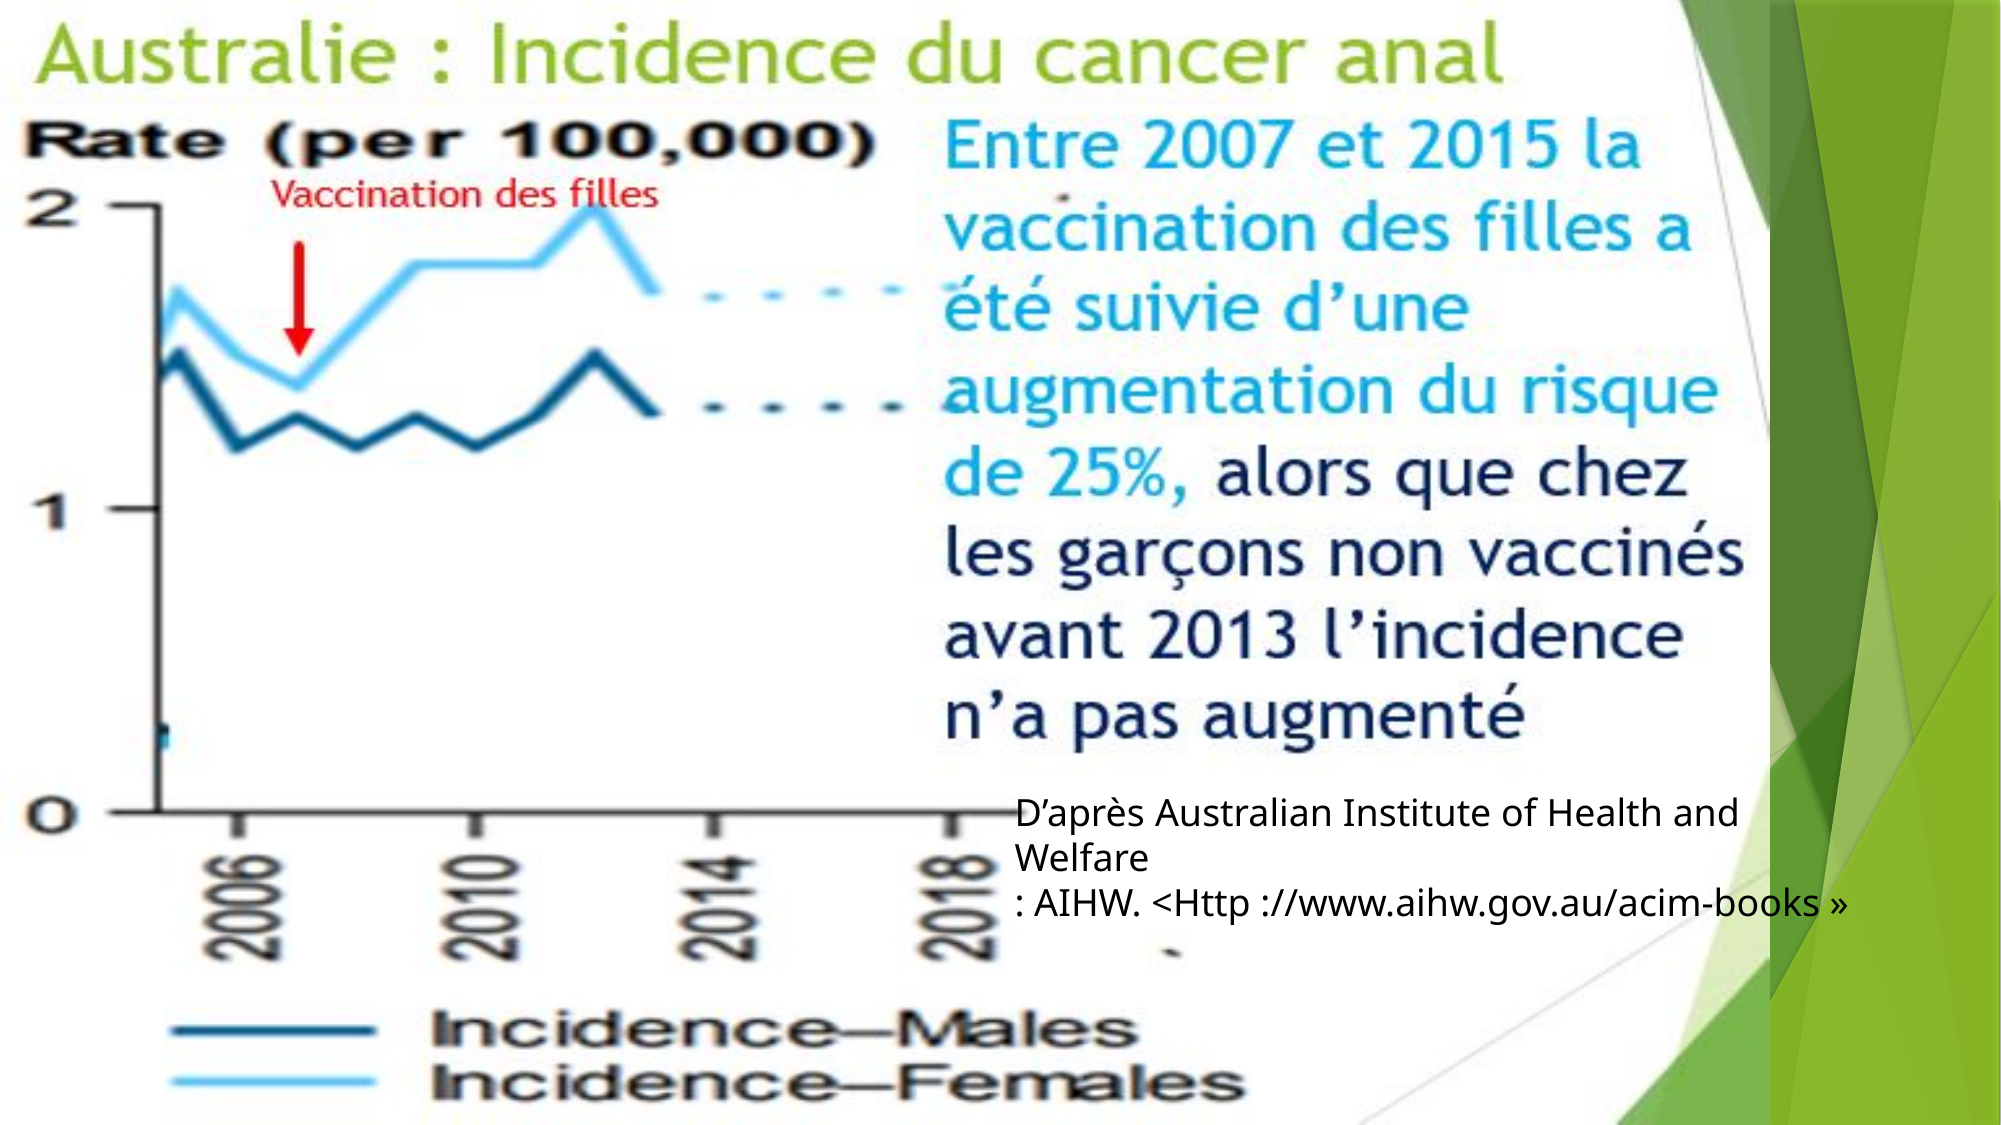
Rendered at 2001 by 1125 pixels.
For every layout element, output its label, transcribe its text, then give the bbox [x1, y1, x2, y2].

text_box D’après Australian Institute of Health and Welfare : AIHW. <Http ://www.aihw.gov.au/acim-books » [1775, 781, 1894, 931]
picture [0, 0, 1771, 1125]
